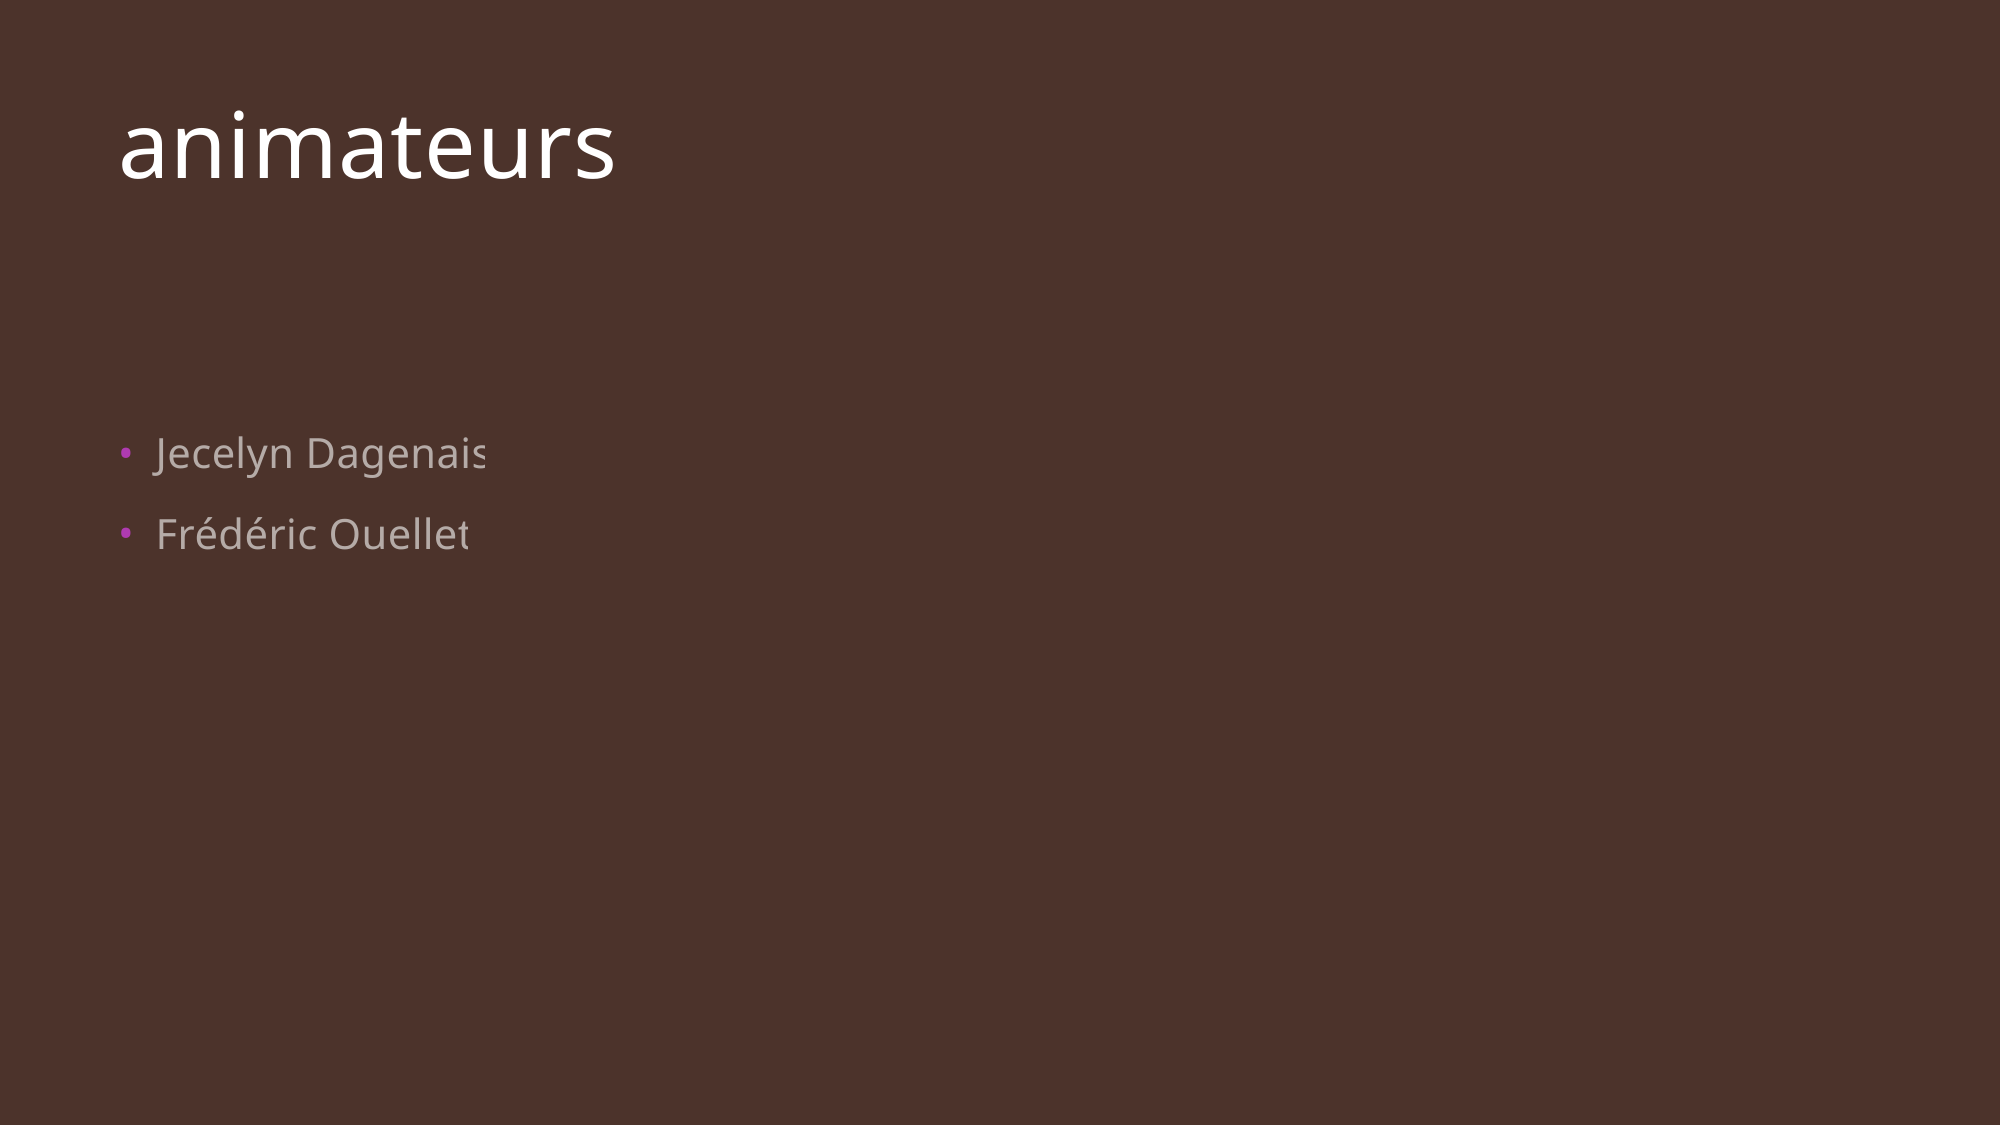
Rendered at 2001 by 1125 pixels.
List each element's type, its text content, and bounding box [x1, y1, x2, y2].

list Jecelyn Dagenais Frédéric Ouellet [118, 416, 1878, 947]
title animateurs [118, 101, 1878, 344]
